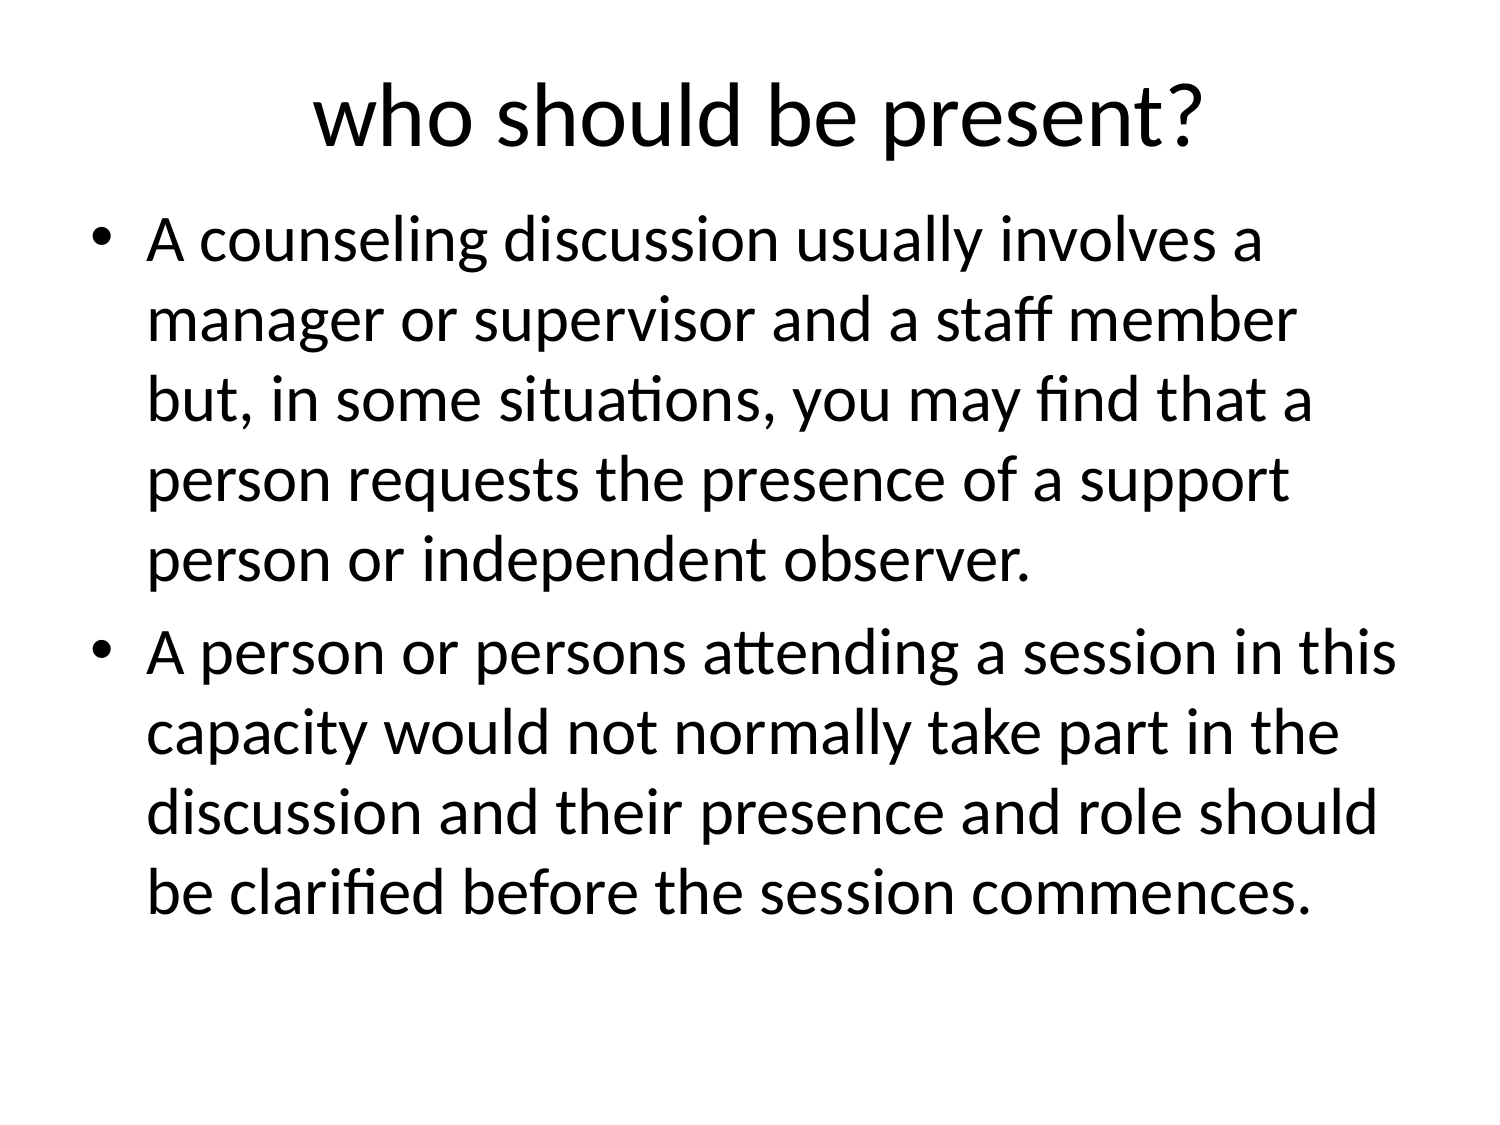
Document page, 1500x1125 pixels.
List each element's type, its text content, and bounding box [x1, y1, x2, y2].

title who should be present? [75, 45, 1425, 175]
list A counseling discussion usually involves a manager or supervisor and a staff member but, in some situations, you may find that a person requests the presence of a support person or independent observer. A person or persons attending a session in this capacity would not normally take part in the discussion and their presence and role should be clarified before the session commences. [75, 187, 1425, 1005]
